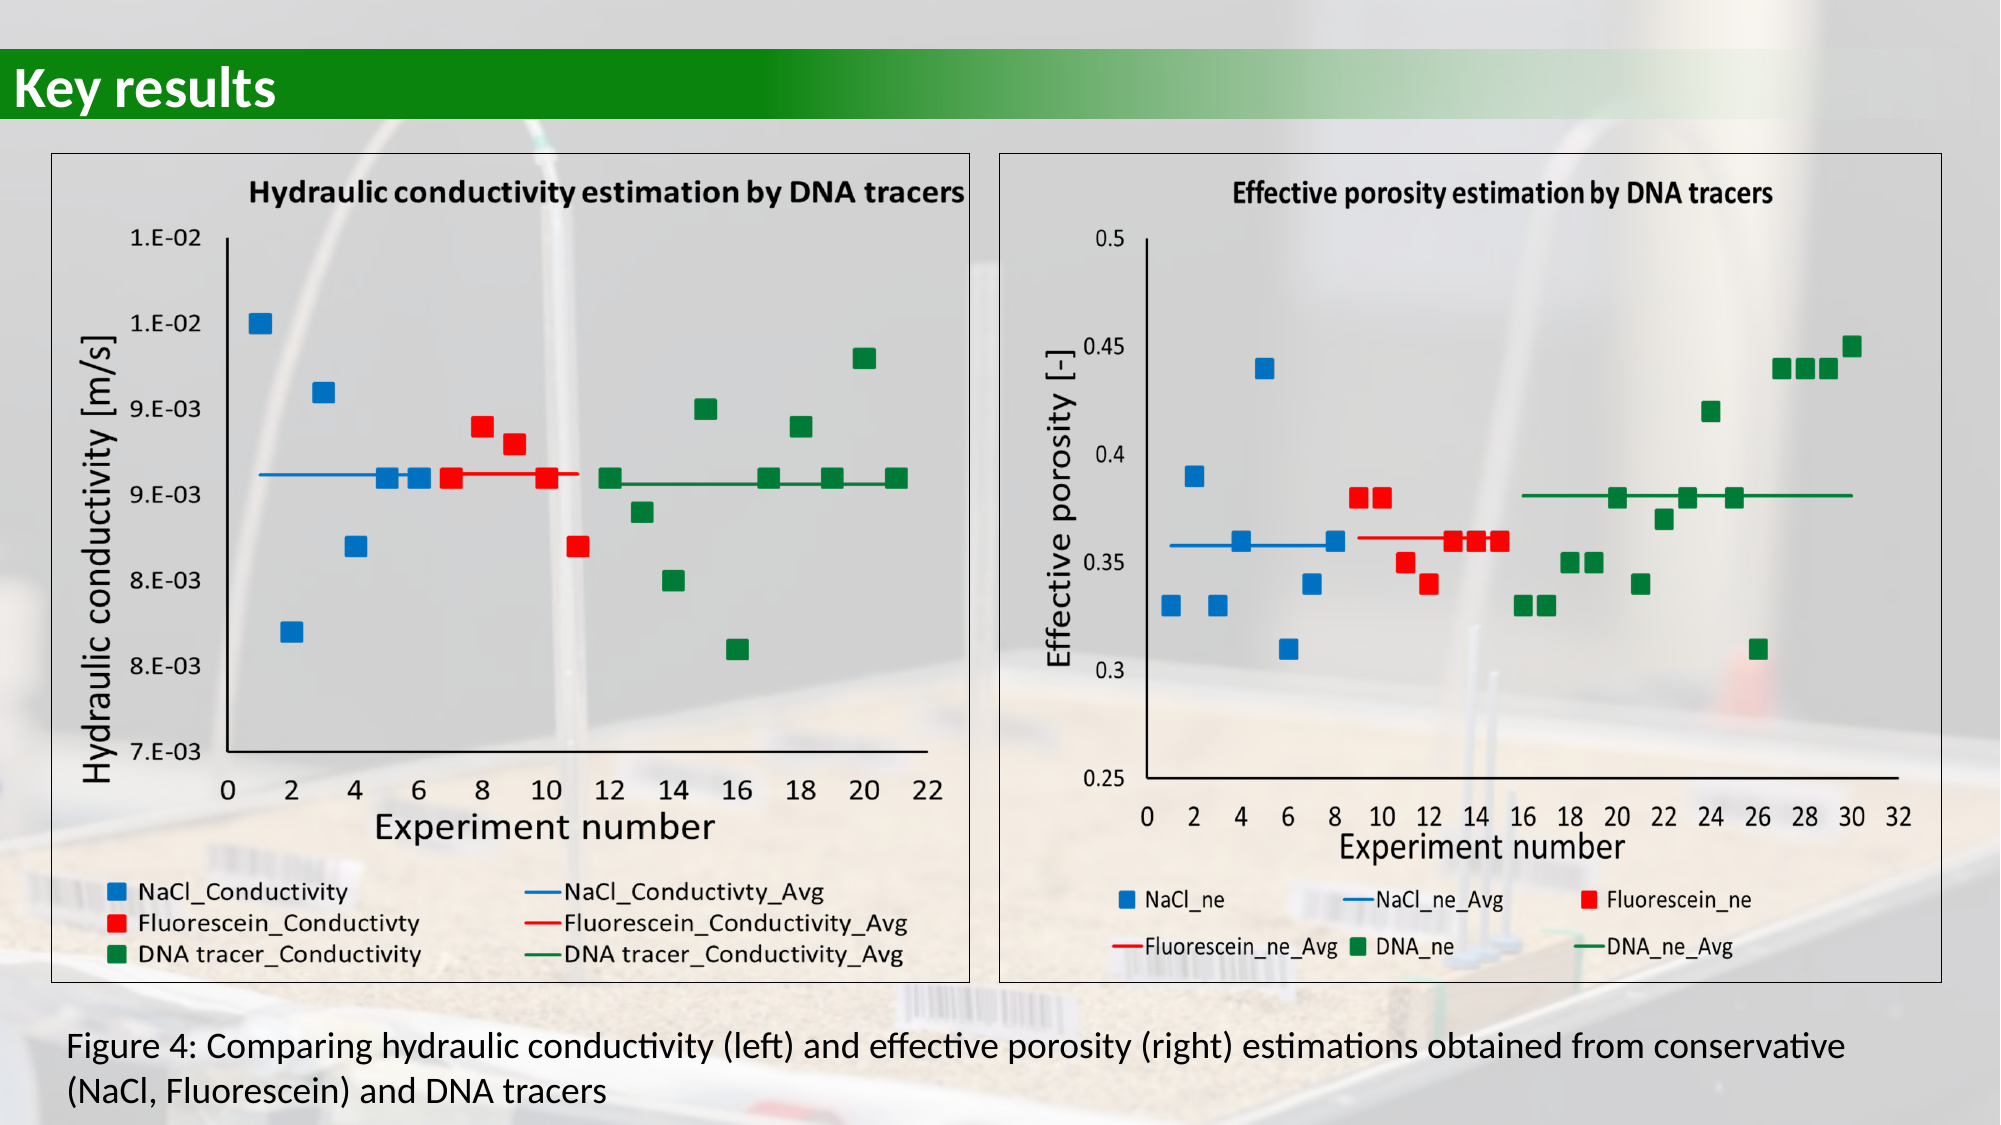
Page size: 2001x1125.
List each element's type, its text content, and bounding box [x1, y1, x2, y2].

text_box Key results [0, 48, 2000, 120]
picture [999, 153, 1942, 983]
text_box Figure 4: Comparing hydraulic conductivity (left) and effective porosity (right) estimations obtained from conservative (NaCl, Fluorescein) and DNA tracers [51, 1013, 1926, 1118]
picture [51, 153, 970, 983]
